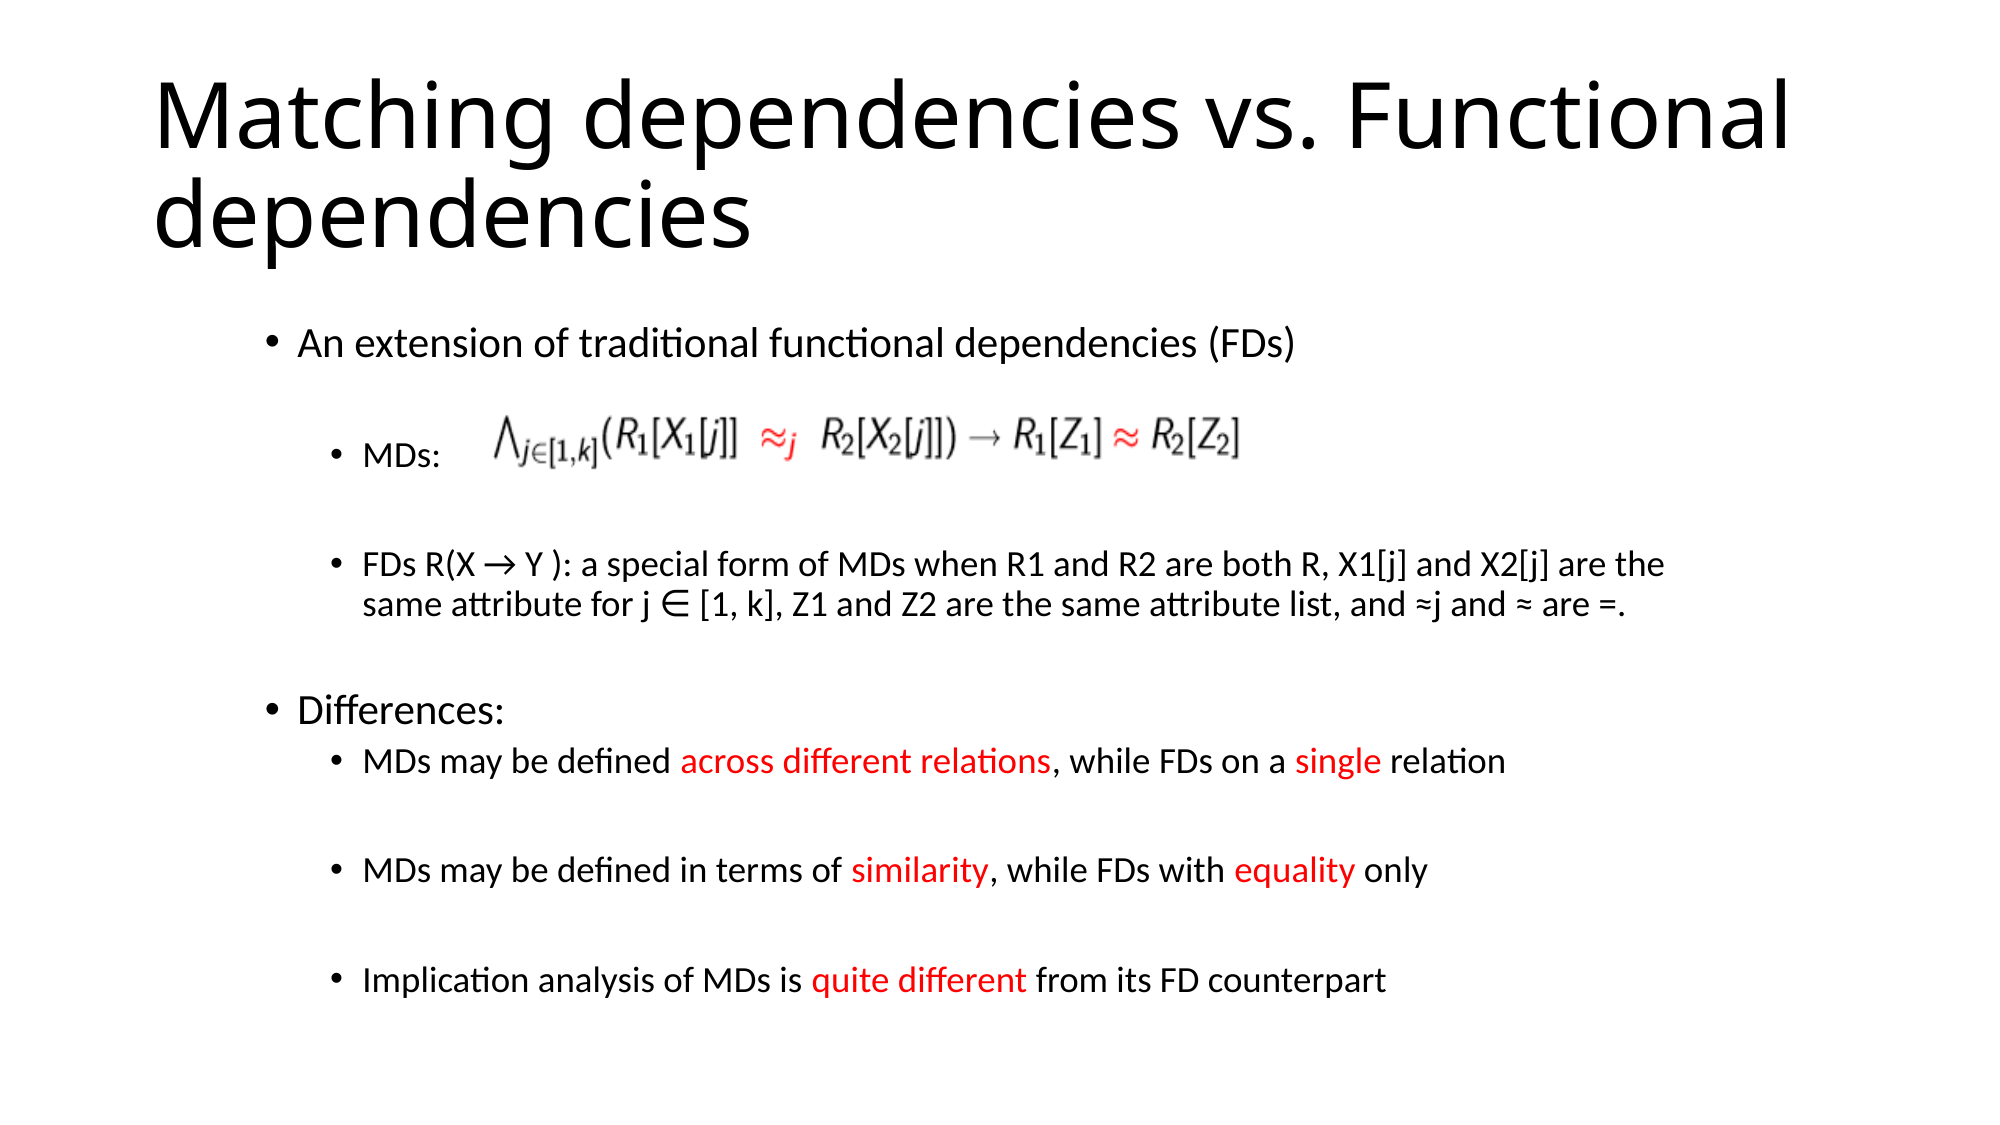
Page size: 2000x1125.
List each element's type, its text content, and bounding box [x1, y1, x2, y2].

title Matching dependencies vs. Functional dependencies [137, 59, 1862, 278]
picture [487, 412, 1258, 475]
list An extension of traditional functional dependencies (FDs) MDs: FDs R(X → Y ): a special form of MDs when R1 and R2 are both R, X1[j] and X2[j] are the same attribute for j ∈ [1, k], Z1 and Z2 are the same attribute list, and ≈j and ≈ are =. Differences: MDs may be defined across different relations, while FDs on a single relation MDs may be defined in terms of similarity, while FDs with equality only Implication analysis of MDs is quite different from its FD counterpart [249, 312, 1750, 1013]
